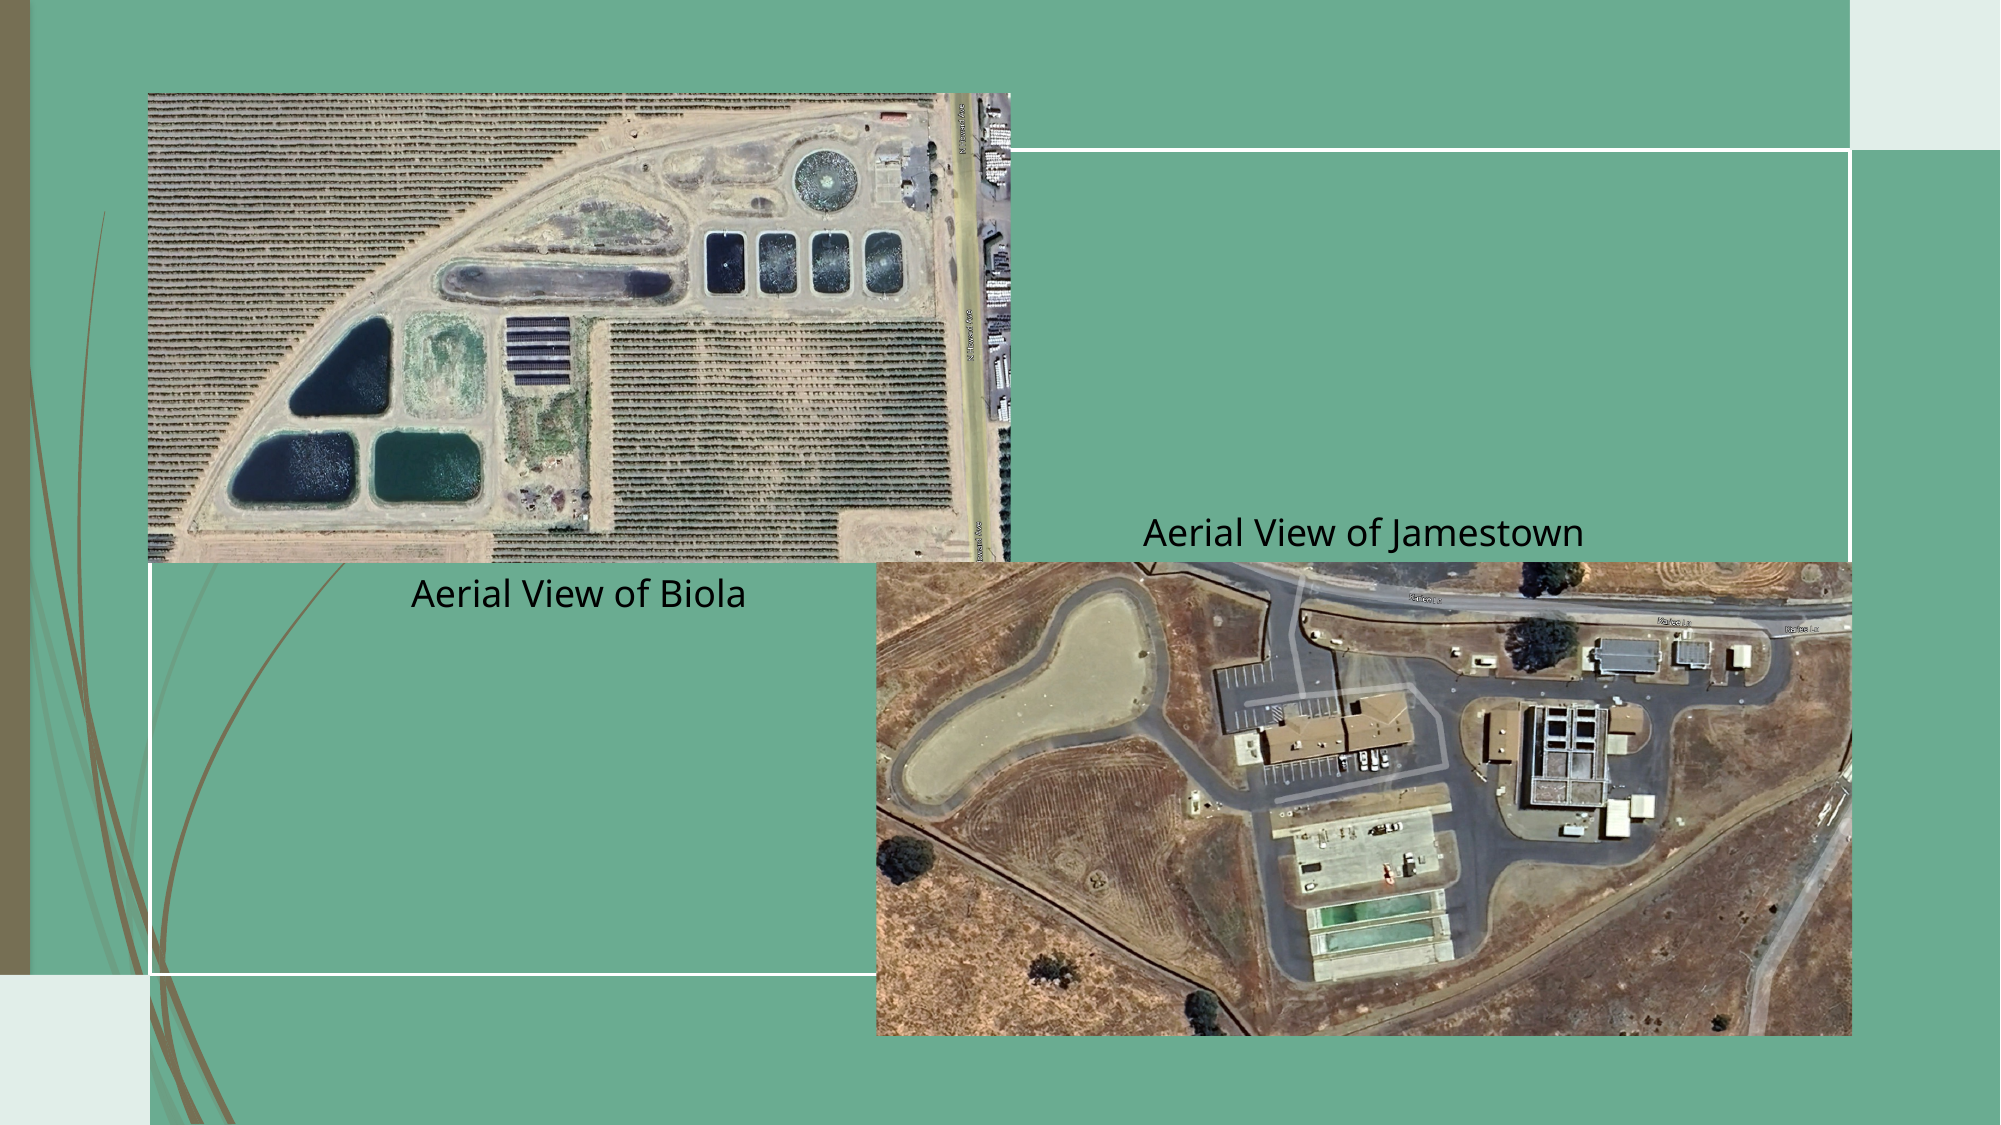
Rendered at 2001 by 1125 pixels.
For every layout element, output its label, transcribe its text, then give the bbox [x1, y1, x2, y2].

text_box Aerial View of Biola [396, 571, 763, 623]
picture [147, 93, 1853, 1036]
text_box Aerial View of Jamestown [1128, 501, 1601, 561]
